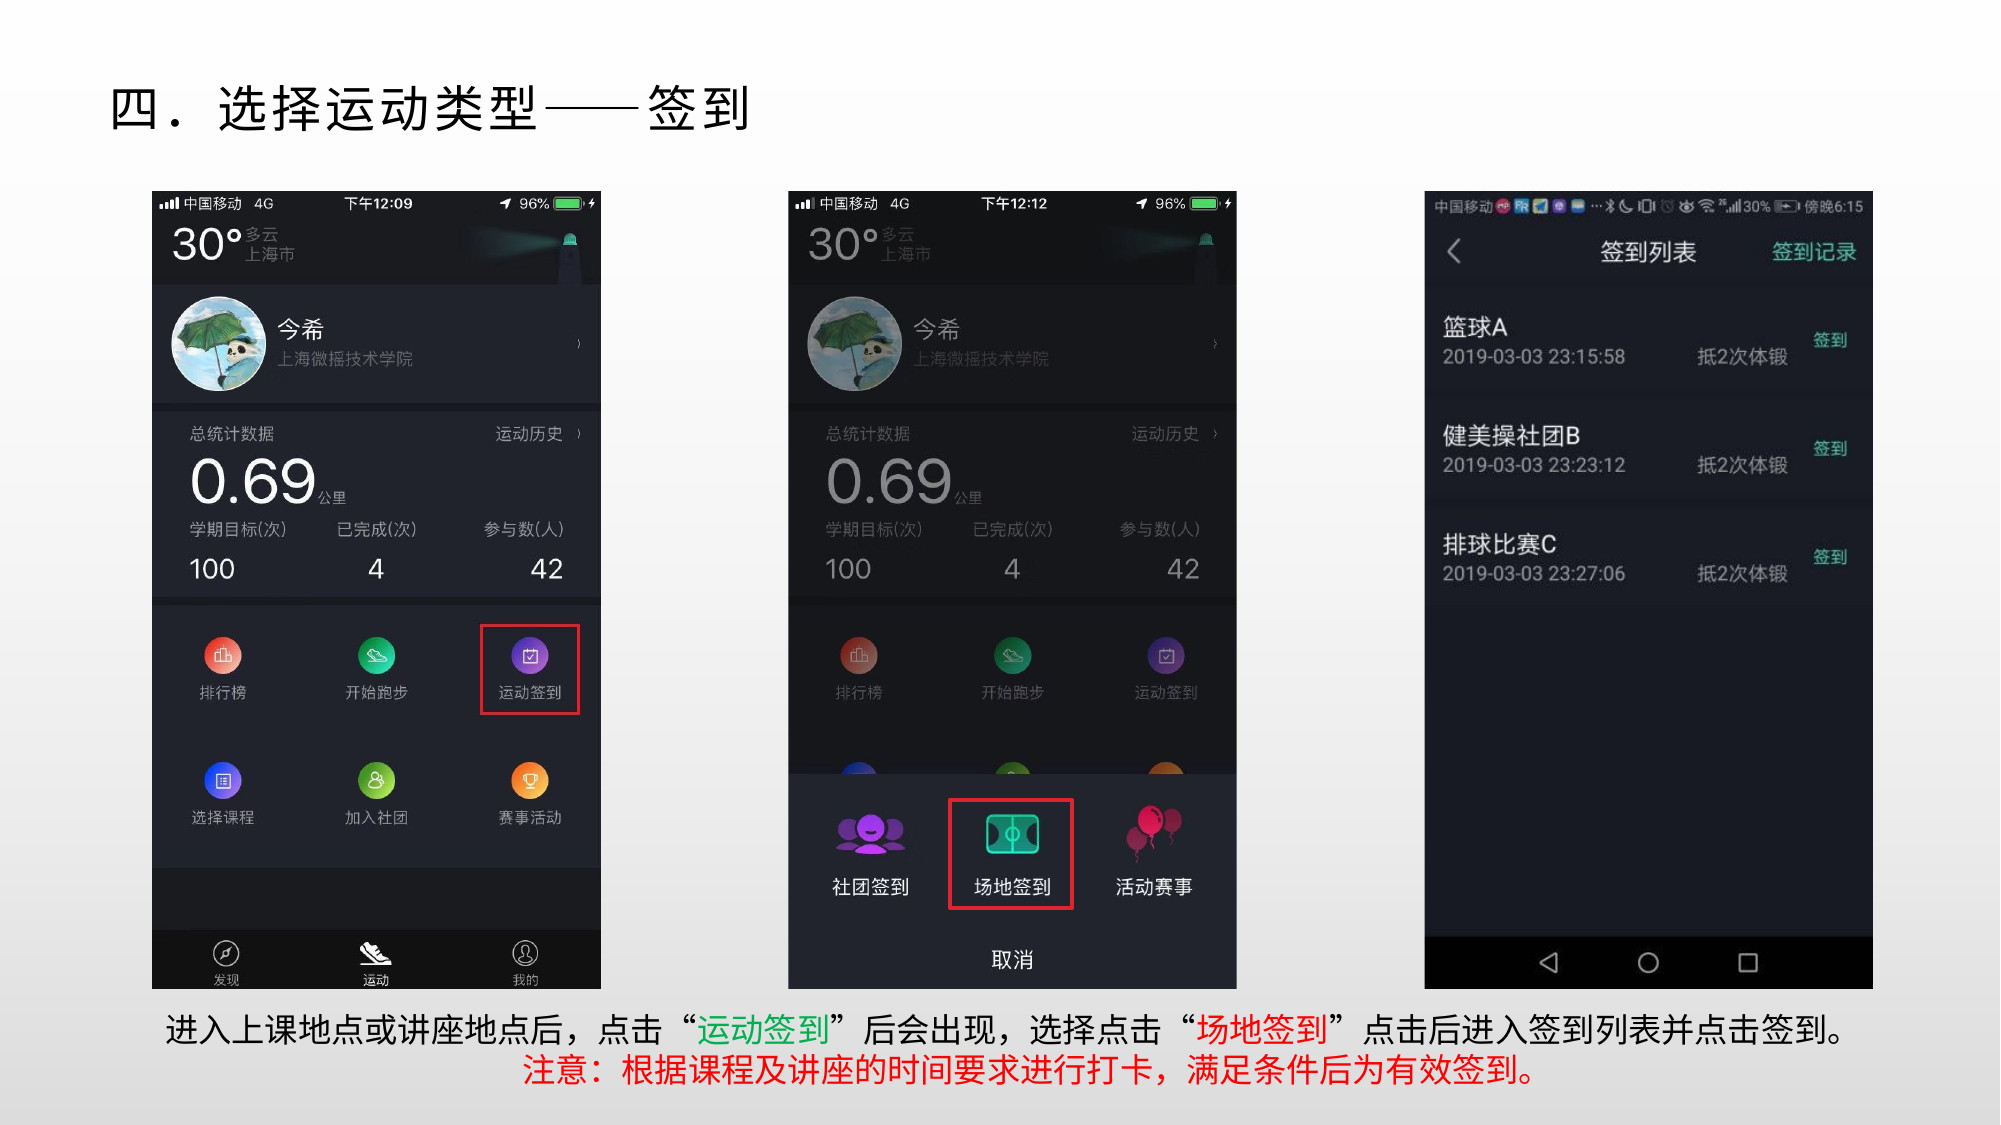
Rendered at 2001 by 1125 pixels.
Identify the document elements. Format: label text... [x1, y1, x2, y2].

text_box [948, 798, 1074, 910]
text_box [152, 191, 602, 989]
picture [0, 0, 2000, 1125]
text_box 进入上课地点或讲座地点后，点击“运动签到”后会出现，选择点击“场地签到”点击后进入签到列表并点击签到。 注意：根据课程及讲座的时间要求进行打卡，满足条件后为有效签到。 [152, 1007, 1874, 1090]
title 四．选择运动类型——签到 [107, 75, 758, 265]
text_box [1424, 191, 1873, 989]
text_box [788, 191, 1237, 989]
